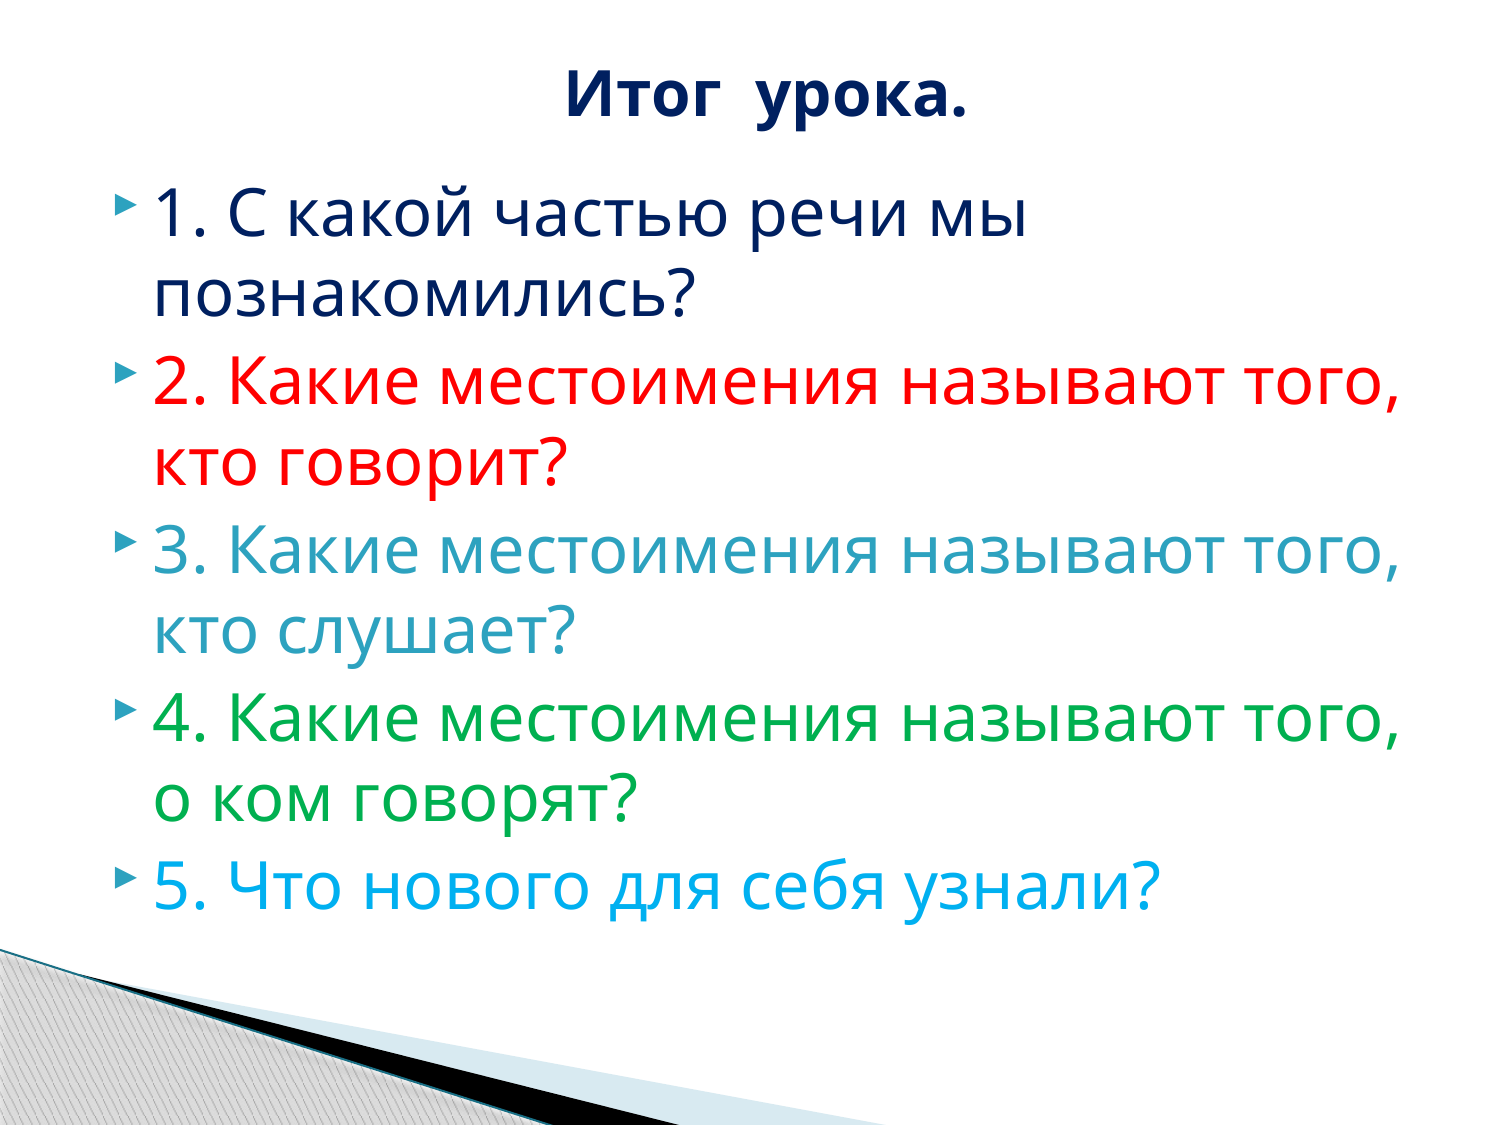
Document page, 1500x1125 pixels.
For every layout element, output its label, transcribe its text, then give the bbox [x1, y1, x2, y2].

title Итог урока. [75, 45, 1425, 138]
list 1. С какой частью речи мы познакомились? 2. Какие местоимения называют того, кто говорит? 3. Какие местоимения называют того, кто слушает? 4. Какие местоимения называют того, о ком говорят? 5. Что нового для себя узнали? [77, 162, 1429, 988]
